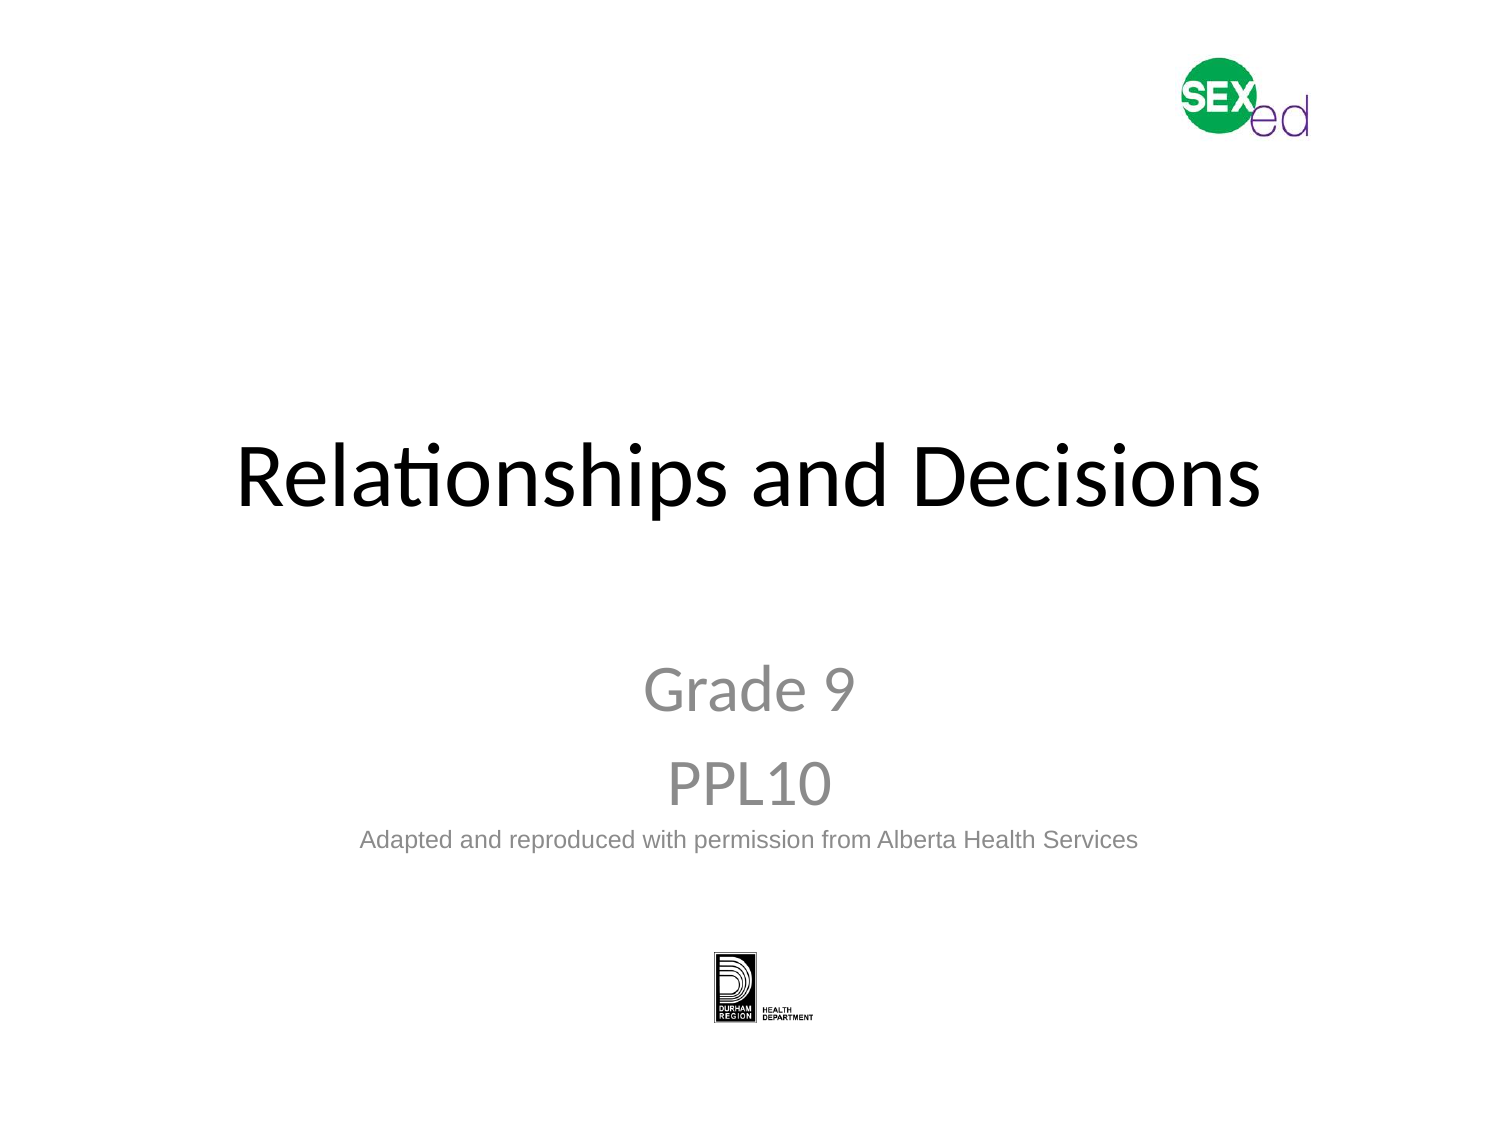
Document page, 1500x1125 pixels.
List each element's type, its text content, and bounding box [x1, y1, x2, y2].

picture [714, 951, 813, 1023]
title Relationships and Decisions [112, 349, 1388, 591]
picture [1174, 54, 1313, 144]
subtitle Grade 9 PPL10 Adapted and reproduced with permission from Alberta Health Services [225, 637, 1275, 925]
